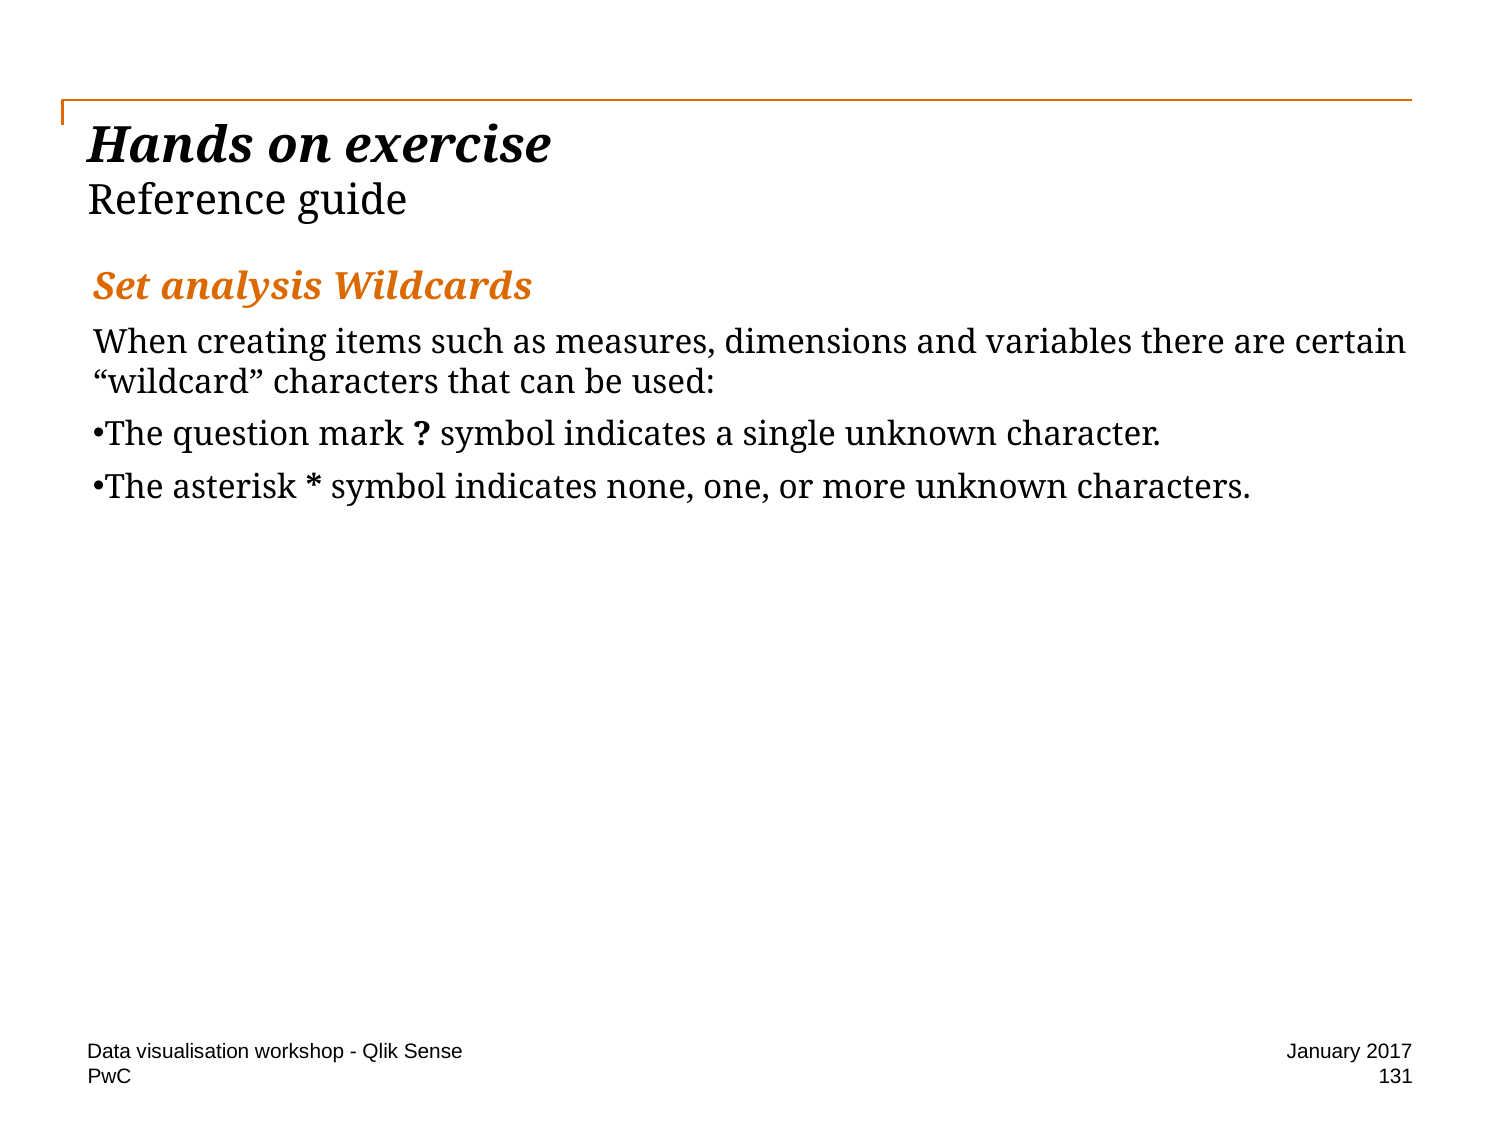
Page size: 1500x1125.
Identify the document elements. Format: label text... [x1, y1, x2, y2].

footer Data visualisation workshop - Qlik Sense [86, 1037, 950, 1063]
title Hands on exercise Reference guide [87, 112, 1413, 263]
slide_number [1162, 1038, 1413, 1063]
text_box Set analysis Wildcards When creating items such as measures, dimensions and variables there are certain “wildcard” characters that can be used: The question mark ? symbol indicates a single unknown character. The asterisk * symbol indicates none, one, or more unknown characters. [92, 262, 1418, 1038]
slide_number 131 [1162, 1063, 1413, 1088]
